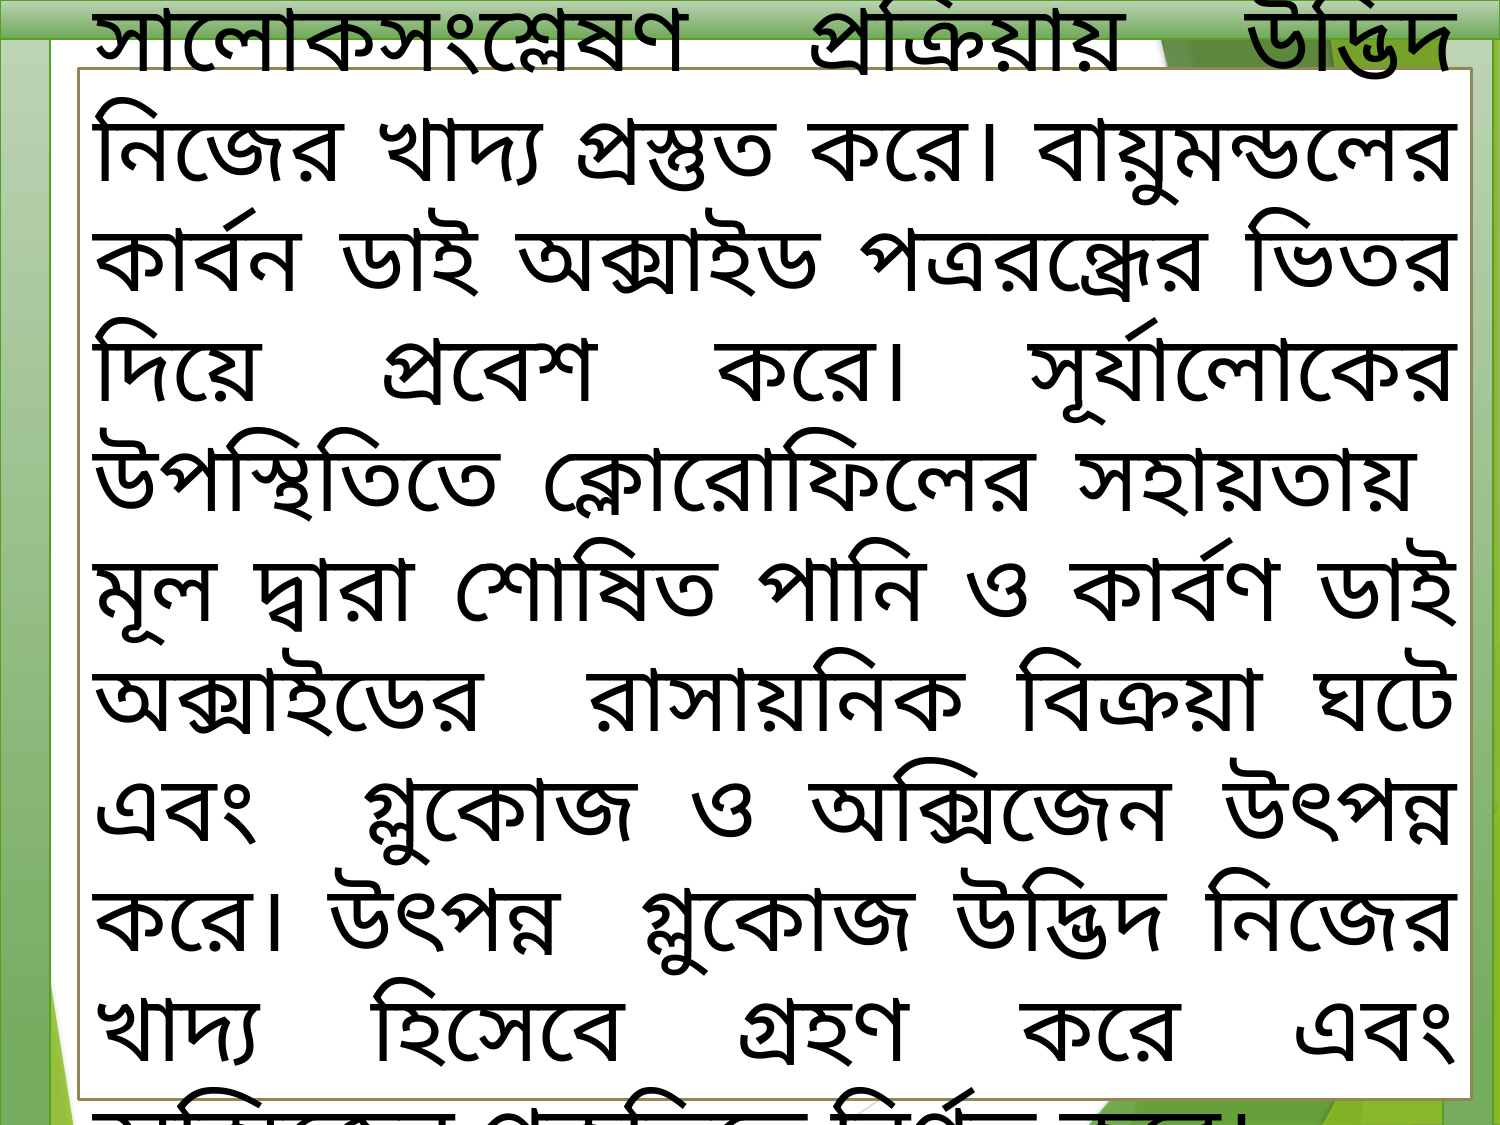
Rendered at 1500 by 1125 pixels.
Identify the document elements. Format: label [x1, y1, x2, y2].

text_box [0, 0, 1500, 1125]
